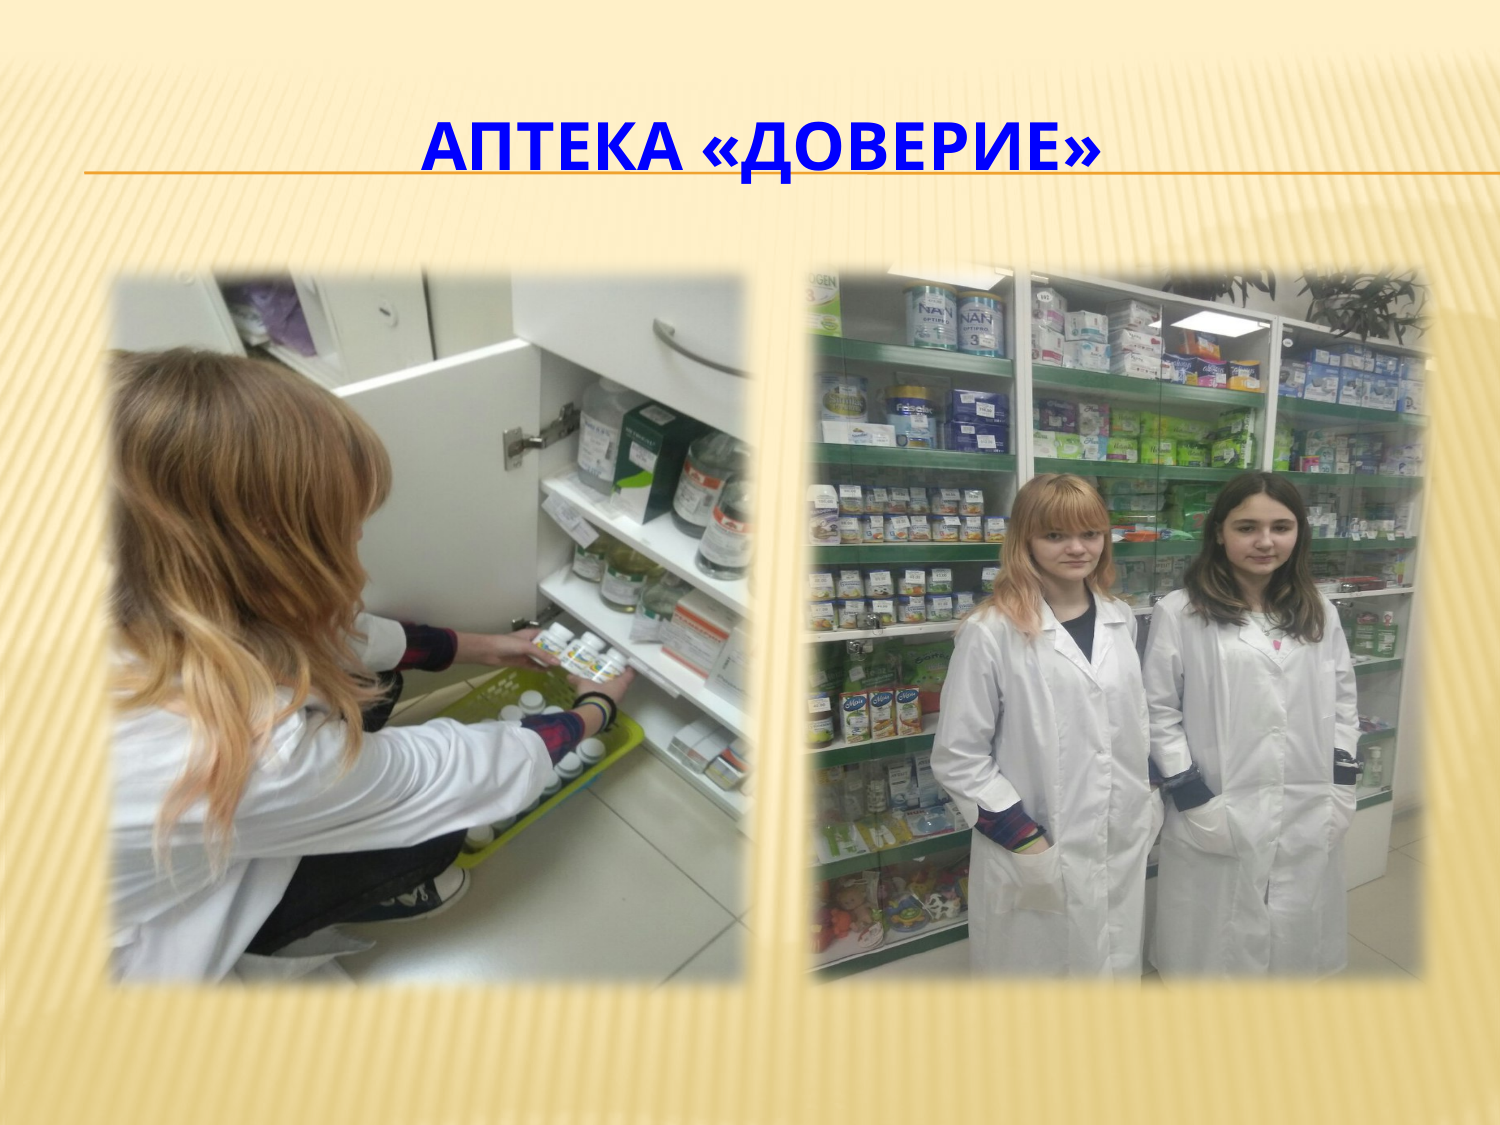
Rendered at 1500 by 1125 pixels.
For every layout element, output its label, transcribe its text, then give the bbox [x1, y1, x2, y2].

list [93, 257, 762, 1001]
title Аптека «Доверие» [50, 75, 1475, 213]
picture [796, 257, 1442, 997]
